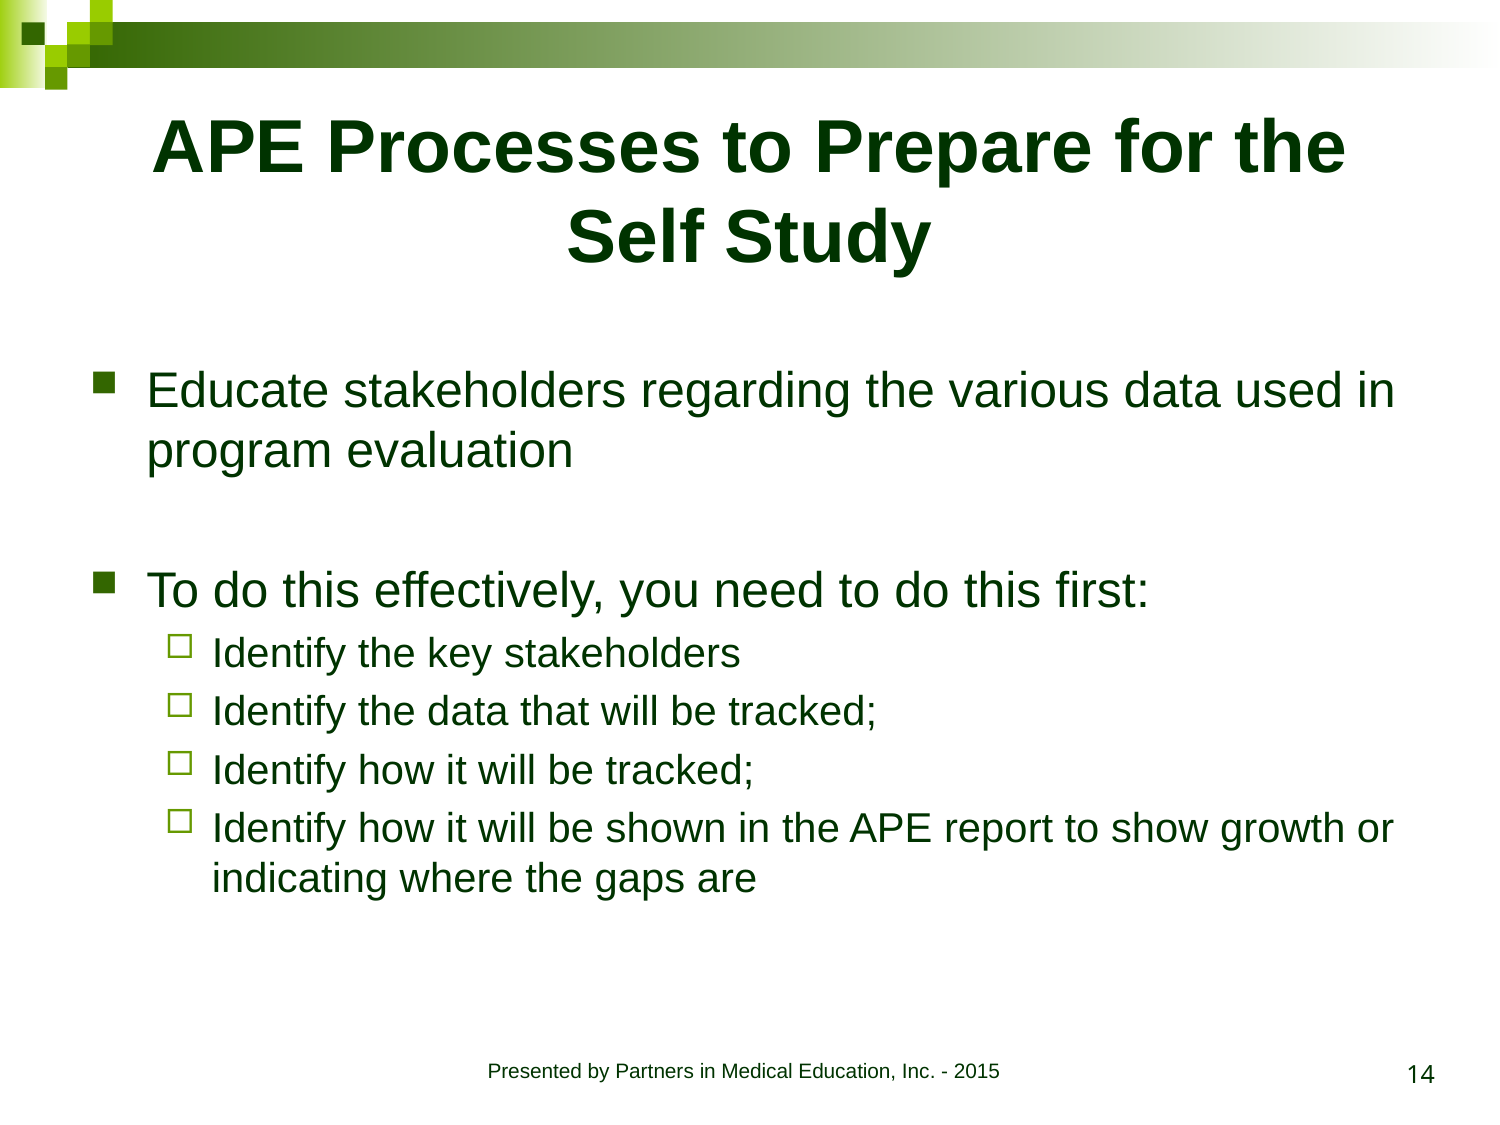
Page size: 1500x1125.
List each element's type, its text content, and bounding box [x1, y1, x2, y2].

list Educate stakeholders regarding the various data used in program evaluation To do this effectively, you need to do this first: Identify the key stakeholders Identify the data that will be tracked; Identify how it will be tracked; Identify how it will be shown in the APE report to show growth or indicating where the gaps are [75, 350, 1425, 988]
slide_number 14 [1100, 1025, 1450, 1100]
footer Presented by Partners in Medical Education, Inc. - 2015 [412, 1050, 1075, 1100]
title APE Processes to Prepare for the Self Study [75, 75, 1425, 300]
